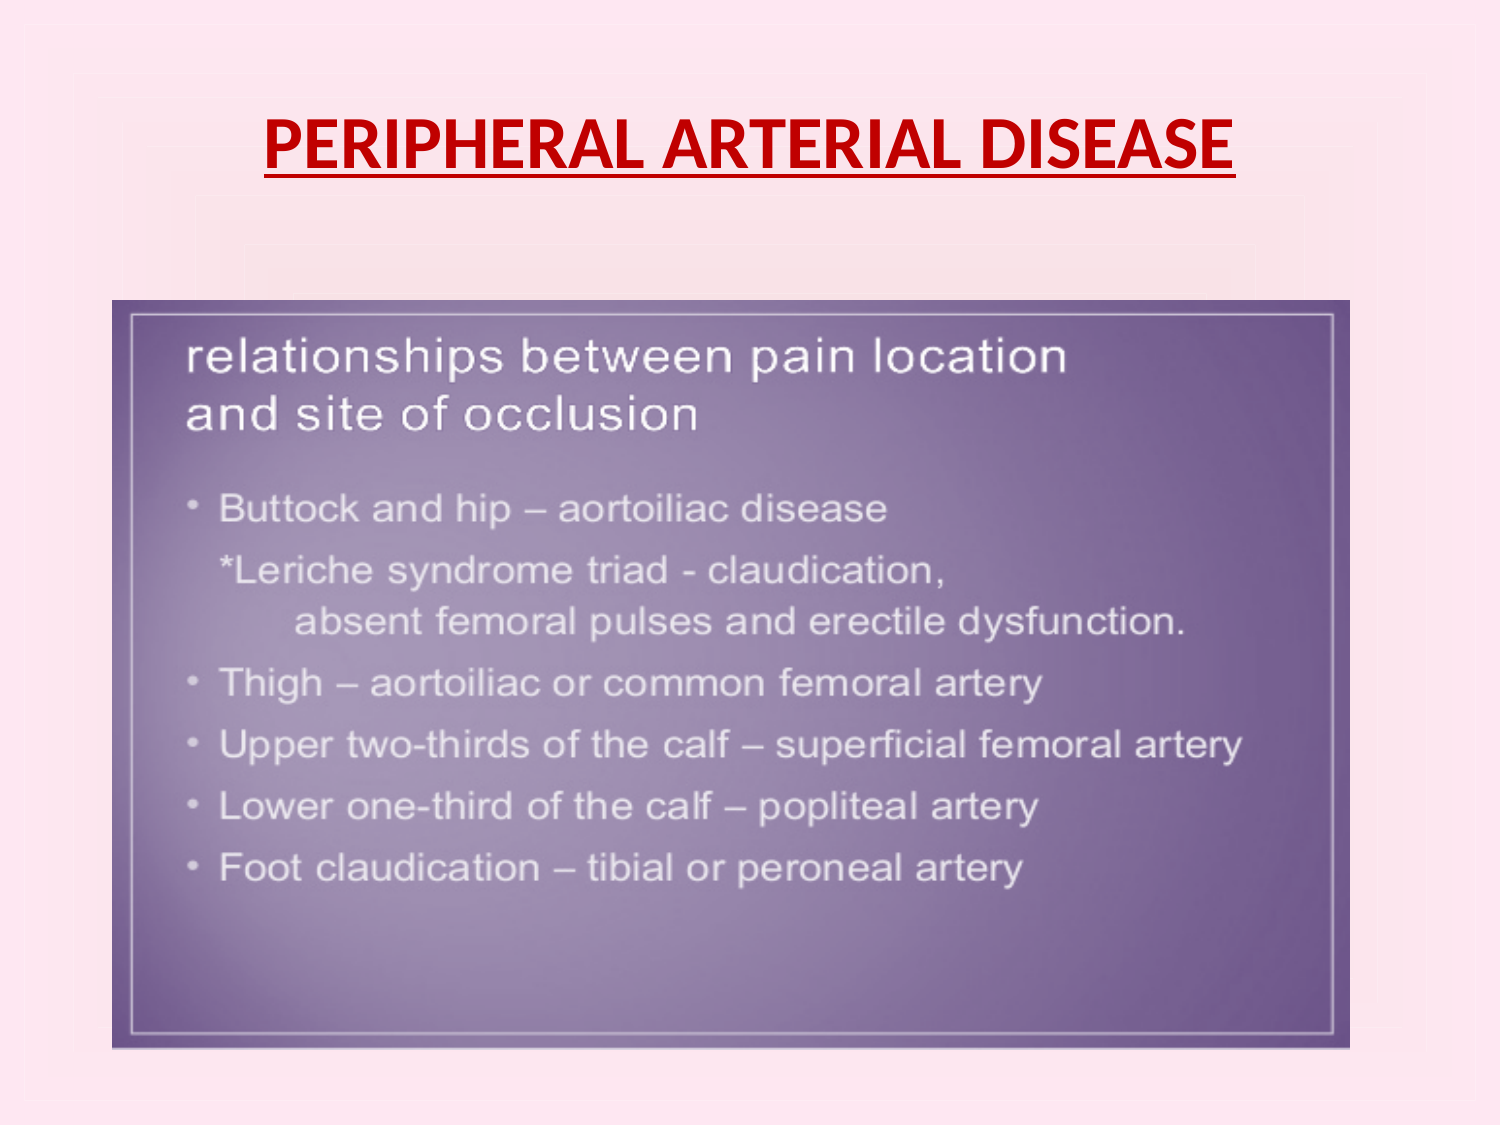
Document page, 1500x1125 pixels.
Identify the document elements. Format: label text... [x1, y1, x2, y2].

title PERIPHERAL ARTERIAL DISEASE [75, 45, 1425, 233]
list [112, 300, 1351, 1051]
